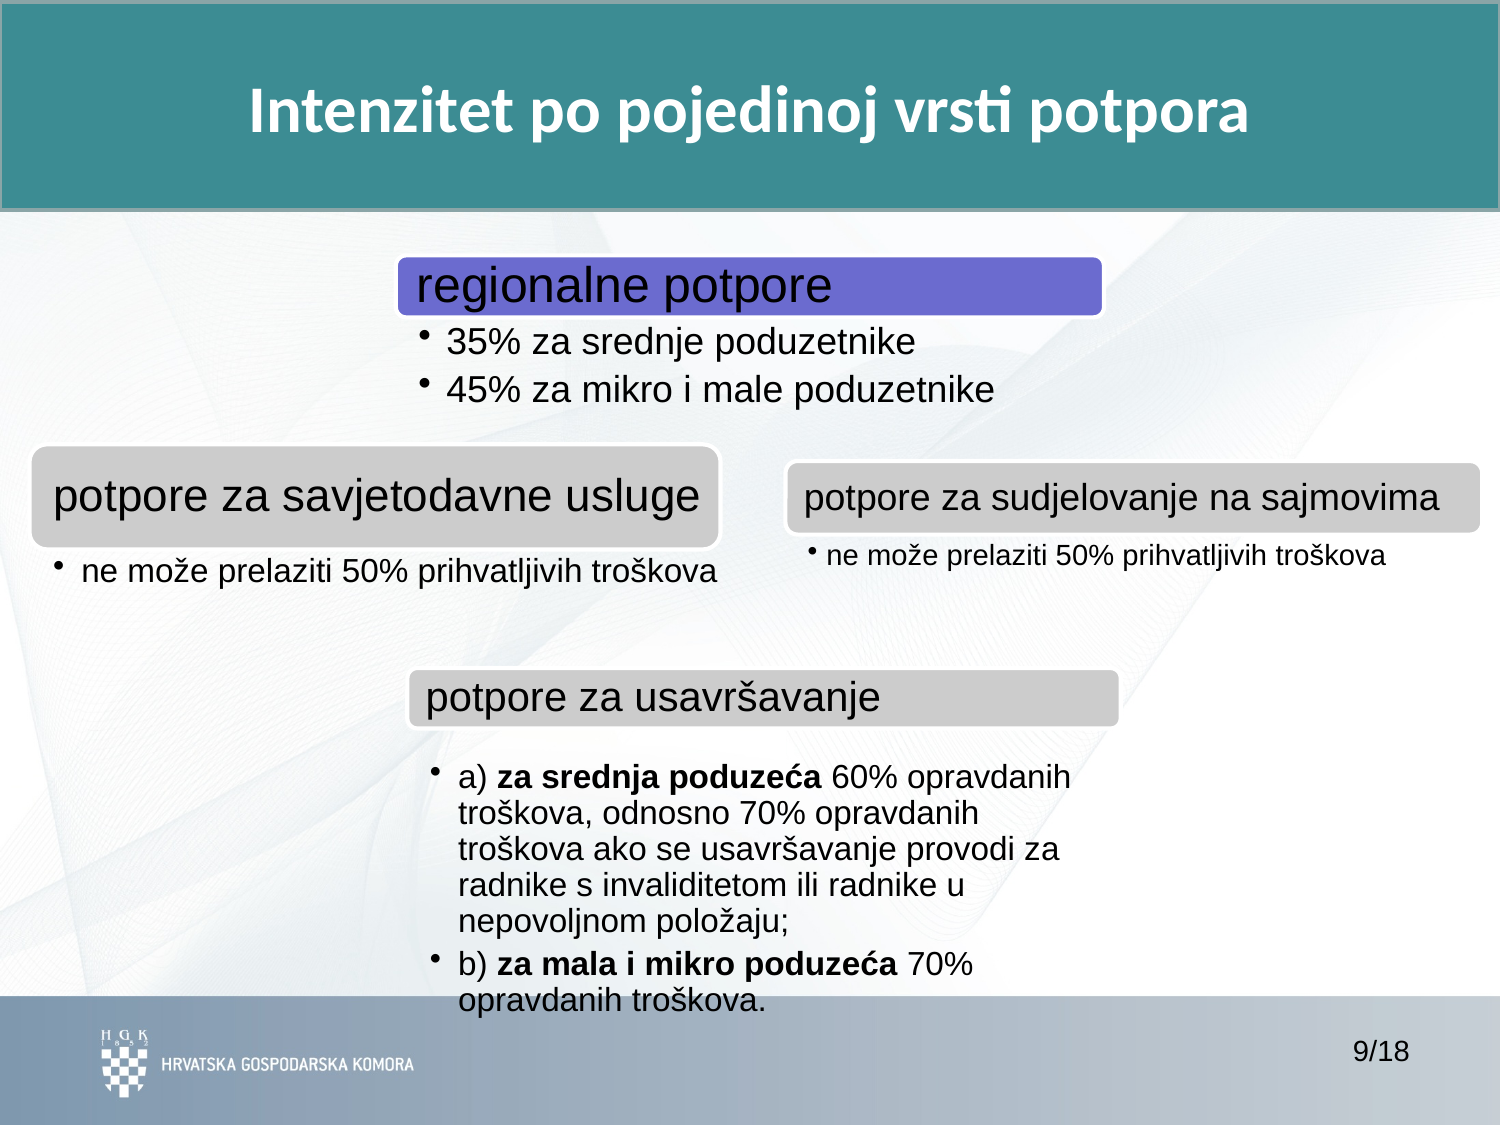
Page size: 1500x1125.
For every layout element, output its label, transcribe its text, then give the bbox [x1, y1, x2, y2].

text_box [29, 444, 780, 658]
slide_number 9/18 [1074, 1024, 1426, 1103]
picture [0, 212, 1500, 1125]
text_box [785, 455, 1483, 681]
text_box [395, 255, 1105, 454]
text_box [407, 667, 1121, 1054]
text_box Intenzitet po pojedinoj vrsti potpora [0, 0, 1500, 212]
